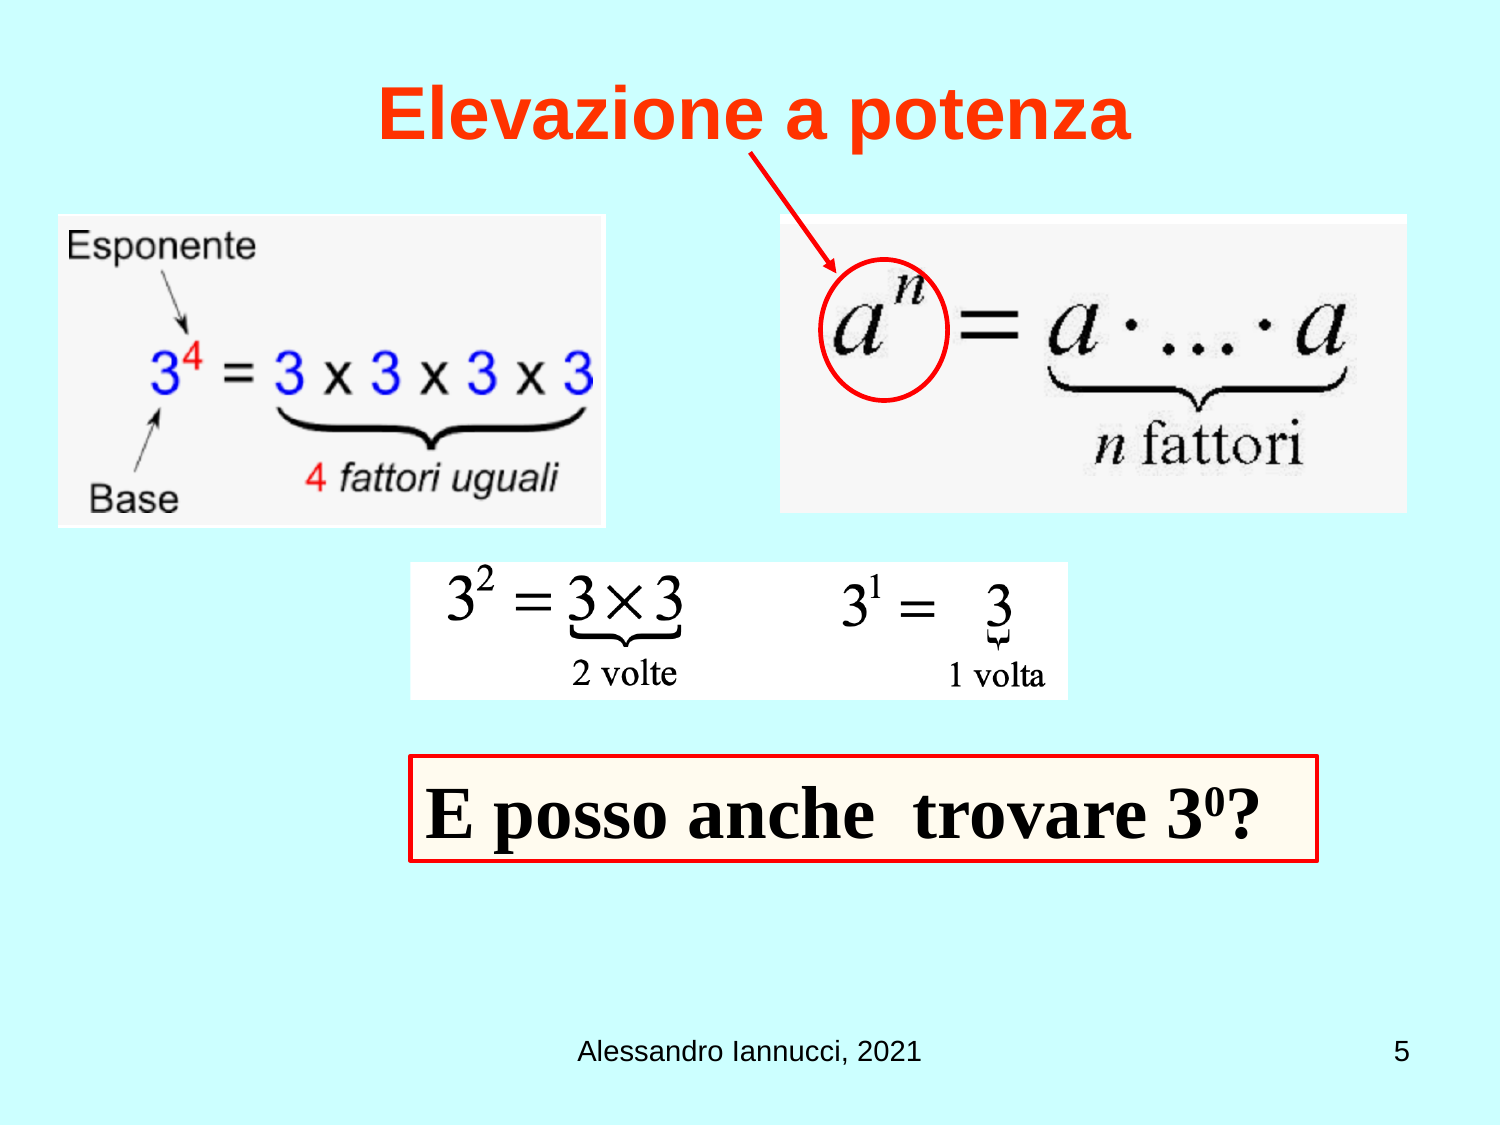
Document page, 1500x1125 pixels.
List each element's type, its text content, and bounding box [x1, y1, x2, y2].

picture [58, 214, 607, 529]
picture [410, 562, 1069, 701]
footer Alessandro Iannucci, 2021 [512, 1024, 988, 1103]
picture [779, 214, 1408, 514]
title Elevazione a potenza [43, 37, 1466, 182]
slide_number 5 [1074, 1024, 1426, 1103]
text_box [749, 152, 837, 274]
text_box E posso anche trovare 30? [410, 756, 1317, 861]
